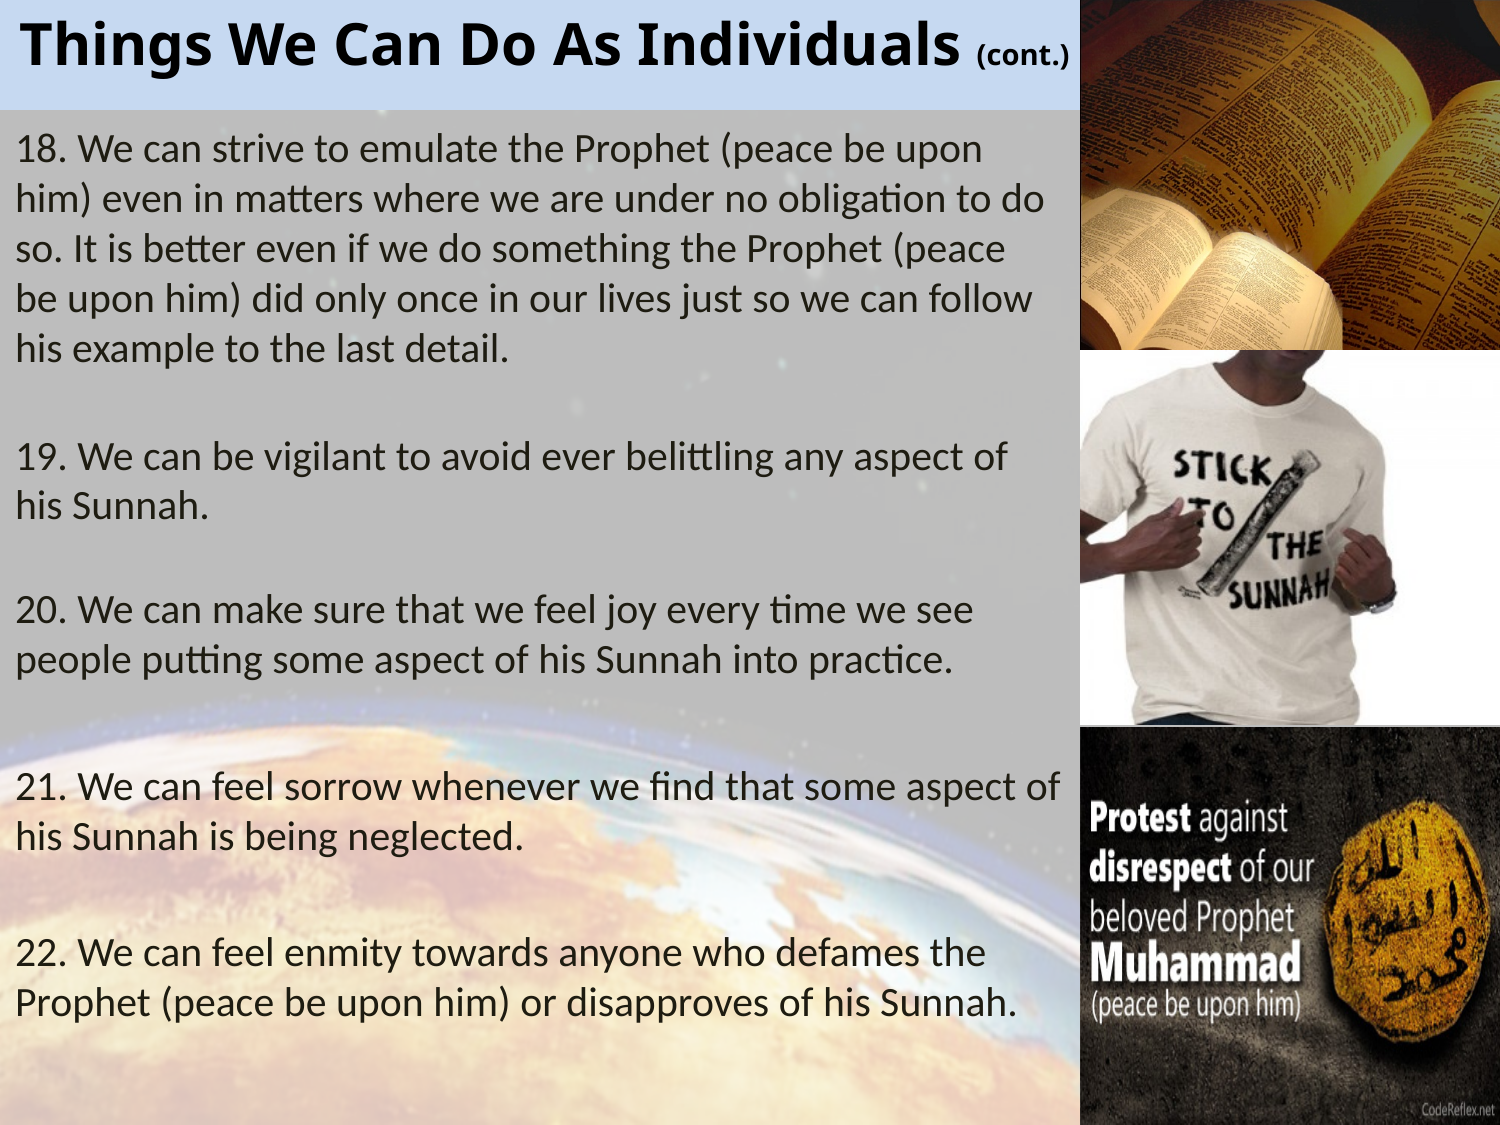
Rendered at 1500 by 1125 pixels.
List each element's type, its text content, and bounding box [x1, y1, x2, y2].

text_box 20. We can make sure that we feel joy every time we see people putting some aspect of his Sunnah into practice. [0, 574, 1069, 690]
text_box 22. We can feel enmity towards anyone who defames the Prophet (peace be upon him) or disapproves of his Sunnah. [0, 916, 1075, 1032]
text_box 21. We can feel sorrow whenever we find that some aspect of his Sunnah is being neglected. [0, 751, 1075, 867]
text_box 18. We can strive to emulate the Prophet (peace be upon him) even in matters where we are under no obligation to do so. It is better even if we do something the Prophet (peace be upon him) did only once in our lives just so we can follow his example to the last detail. [0, 113, 1069, 379]
picture [1080, 727, 1500, 1125]
text_box 19. We can be vigilant to avoid ever belittling any aspect of his Sunnah. [0, 420, 1046, 536]
text_box Things We Can Do As Individuals (cont.) [4, 0, 1078, 155]
text_box [0, 0, 4, 110]
picture [1080, 0, 1500, 726]
